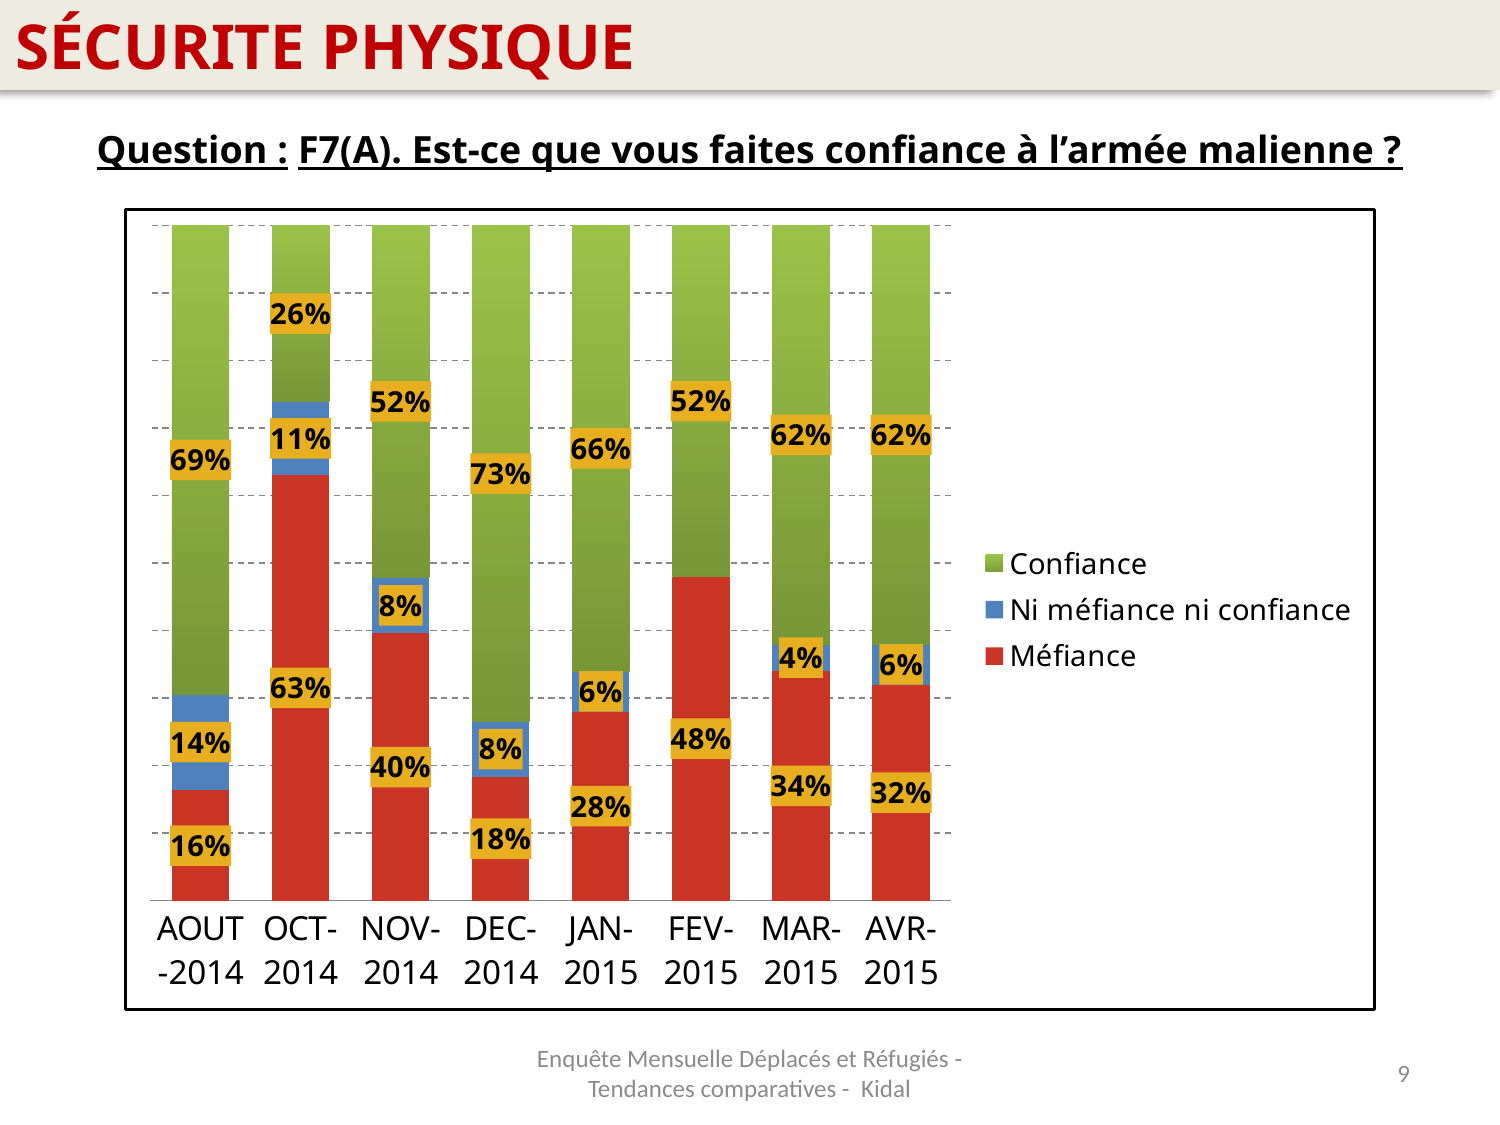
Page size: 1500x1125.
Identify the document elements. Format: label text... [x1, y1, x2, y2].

footer Enquête Mensuelle Déplacés et Réfugiés - Tendances comparatives - Kidal [512, 1042, 988, 1103]
slide_number 9 [1074, 1042, 1425, 1103]
text_box Question : F7(A). Est-ce que vous faites confiance à l’armée malienne ? [0, 118, 1500, 179]
text_box SÉCURITE PHYSIQUE [0, 0, 1500, 92]
chart [123, 207, 1377, 1012]
